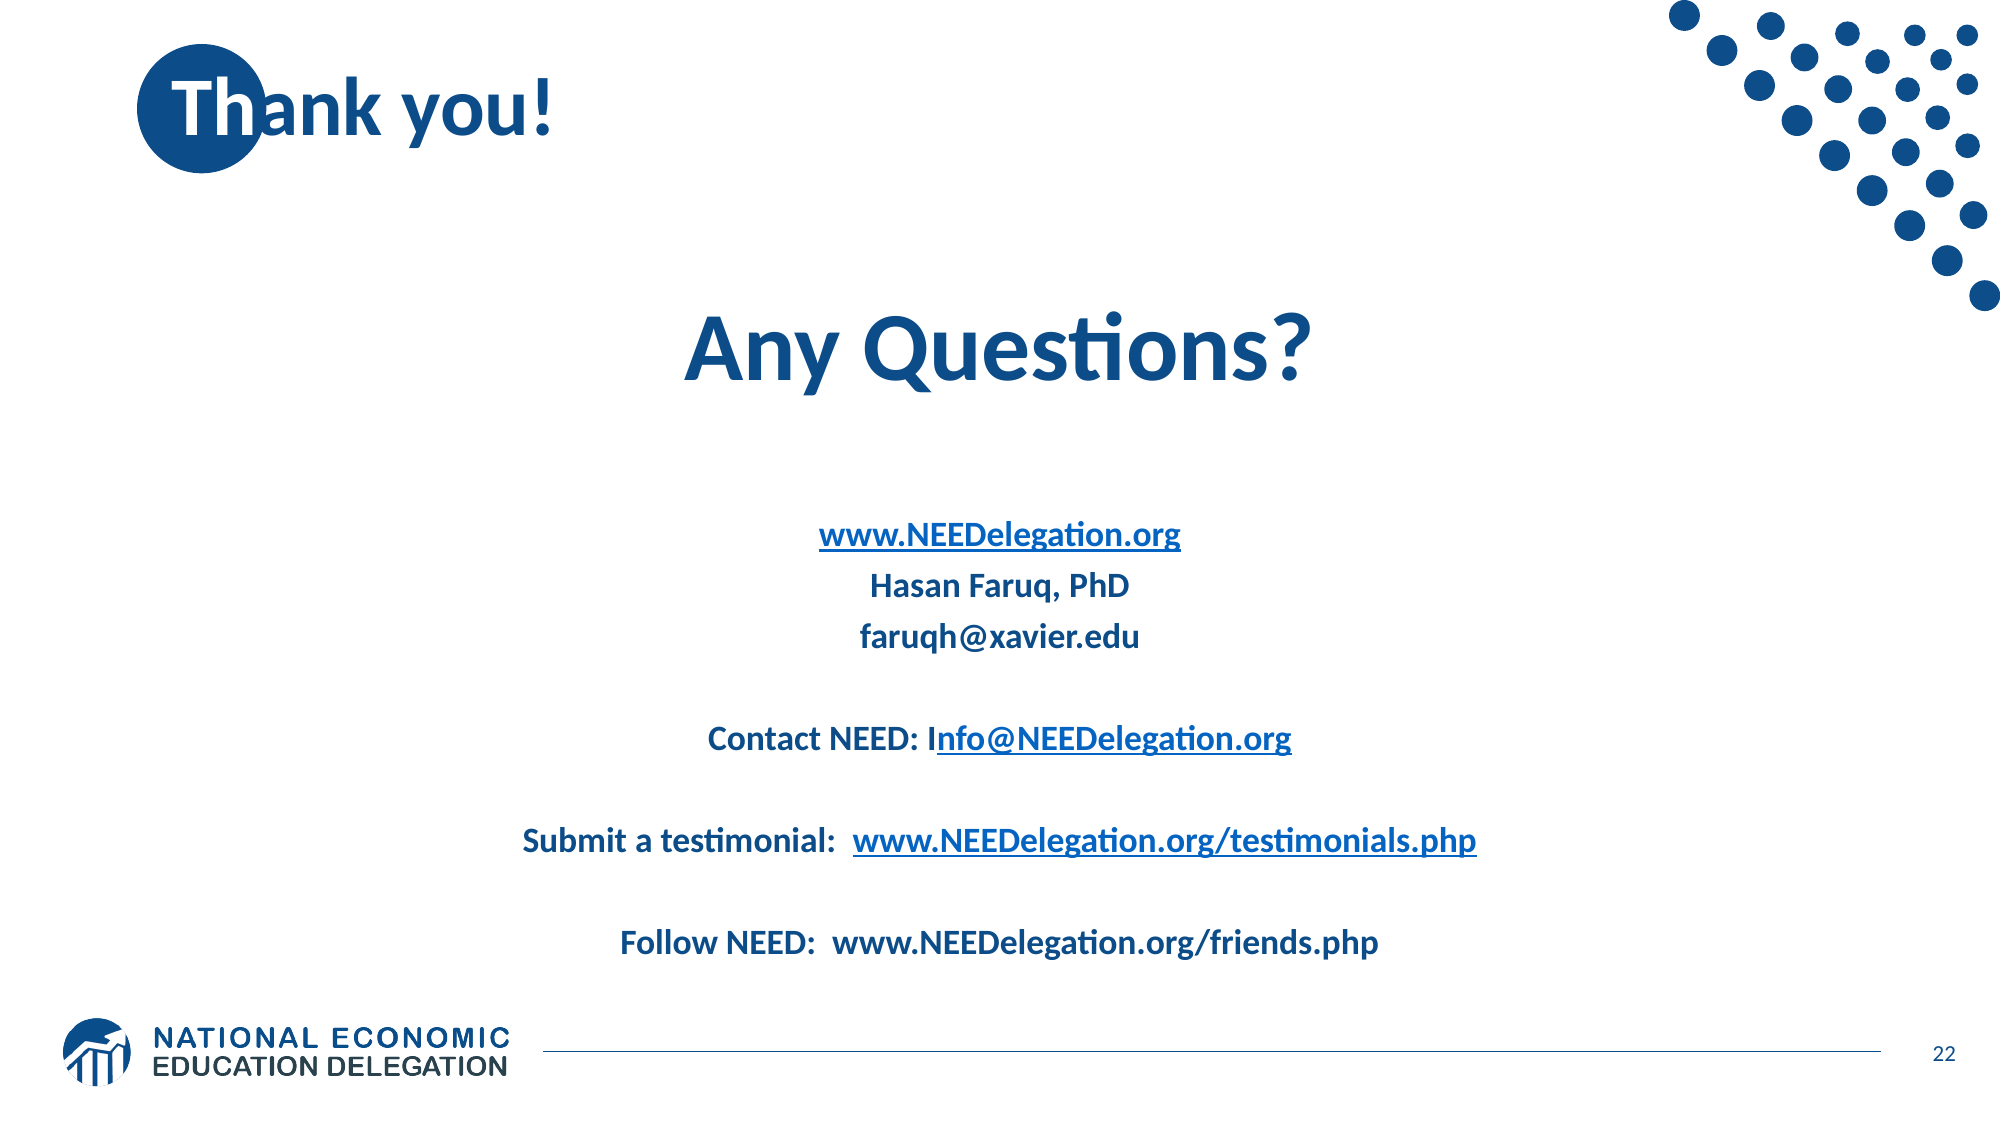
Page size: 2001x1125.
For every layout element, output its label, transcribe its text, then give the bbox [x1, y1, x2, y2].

slide_number 22 [1521, 1022, 1972, 1082]
title Thank you! [137, 0, 1863, 184]
picture [55, 1013, 520, 1091]
list Any Questions? www.NEEDelegation.org Hasan Faruq, PhD faruqh@xavier.edu Contact NEED: Info@NEEDelegation.org Submit a testimonial: www.NEEDelegation.org/testimonials.php Follow NEED: www.NEEDelegation.org/friends.php [137, 184, 1863, 972]
